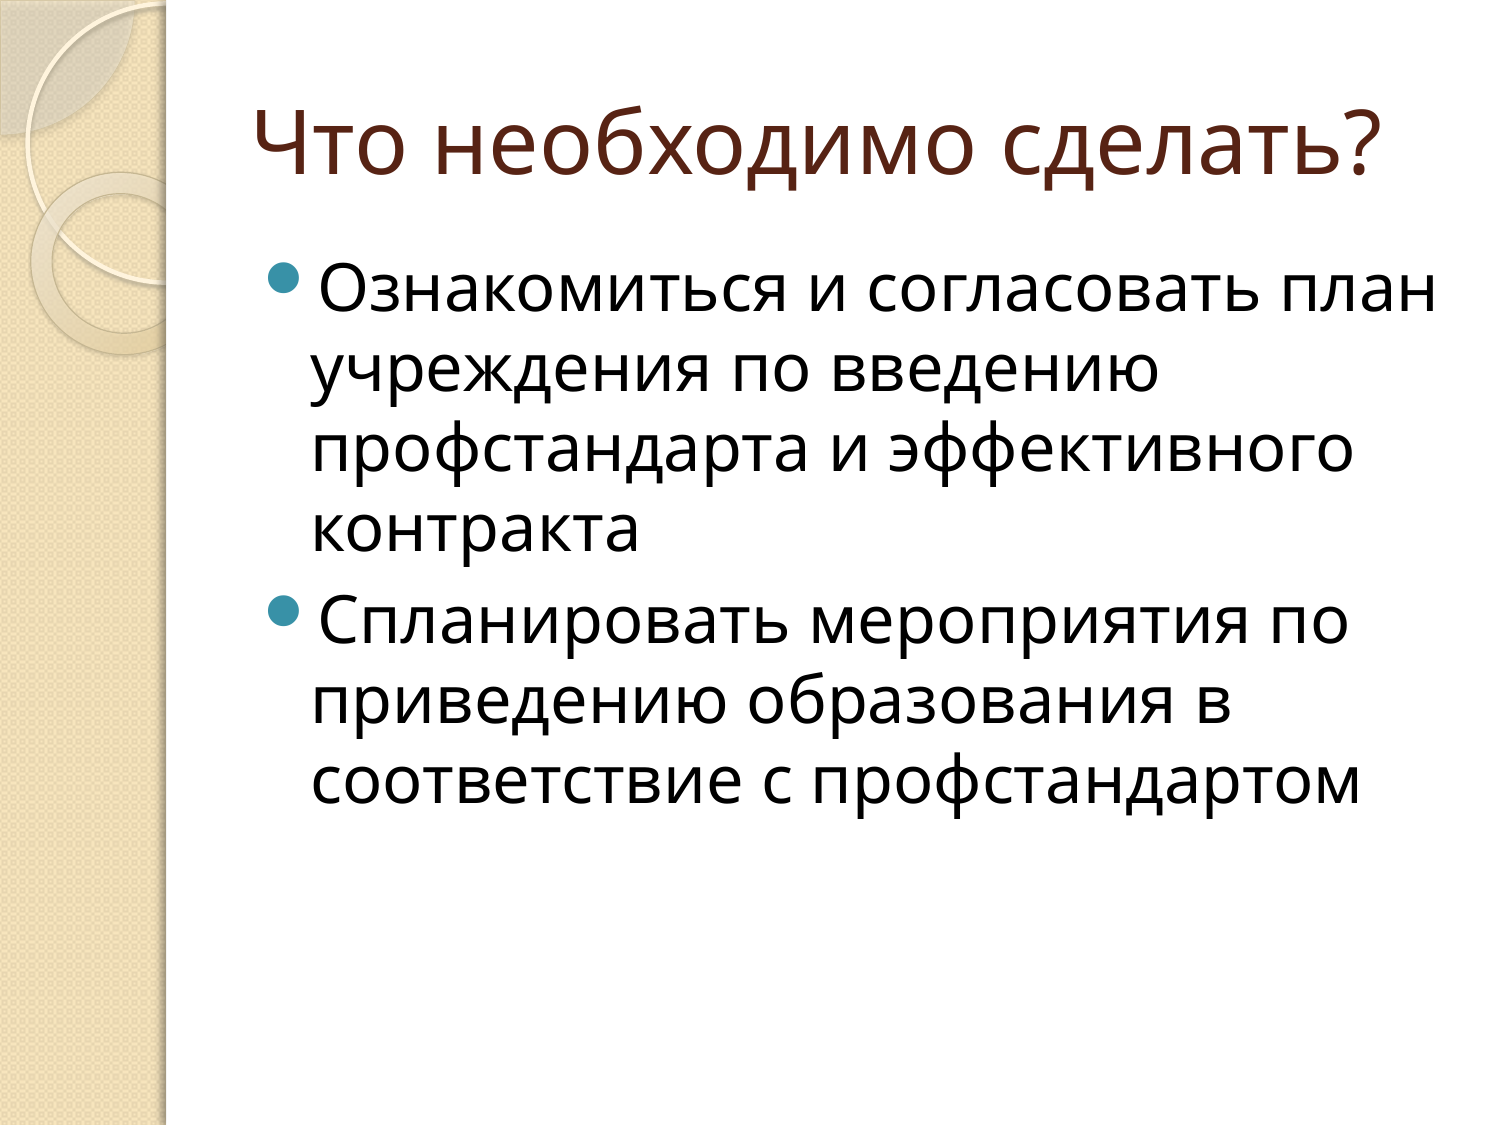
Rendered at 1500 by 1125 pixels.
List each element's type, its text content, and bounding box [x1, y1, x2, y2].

list Ознакомиться и согласовать план учреждения по введению профстандарта и эффективного контракта Спланировать мероприятия по приведению образования в соответствие с профстандартом [235, 237, 1466, 1025]
title Что необходимо сделать? [235, 45, 1466, 233]
